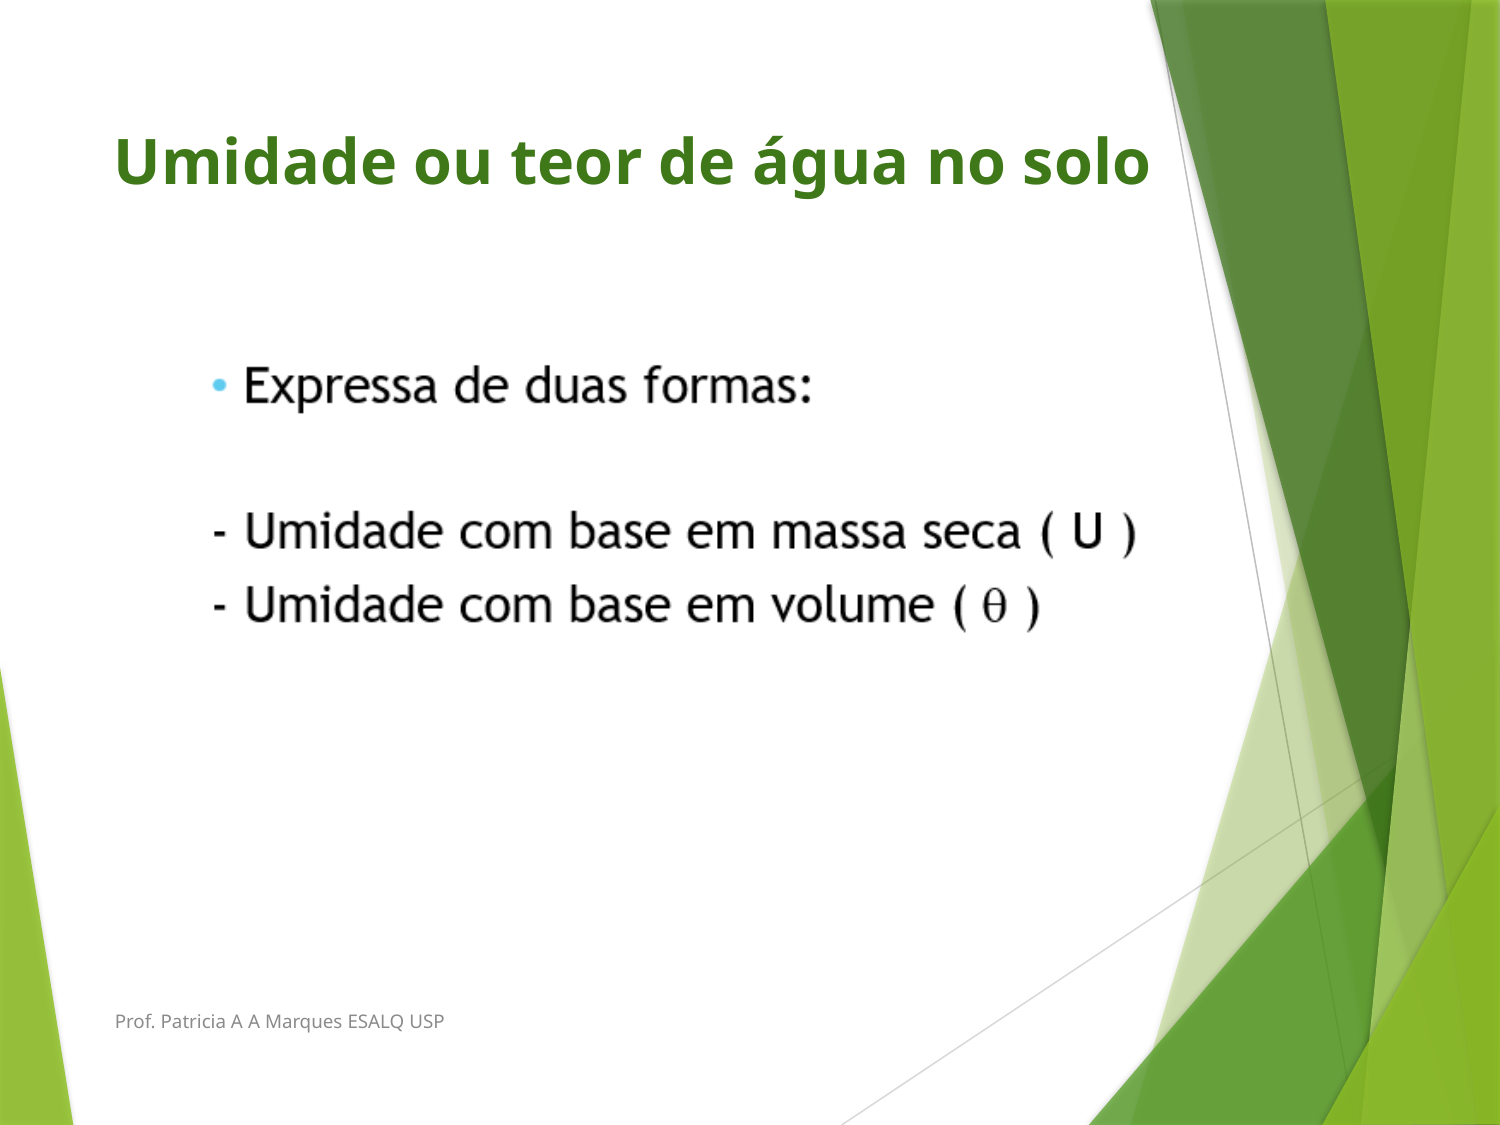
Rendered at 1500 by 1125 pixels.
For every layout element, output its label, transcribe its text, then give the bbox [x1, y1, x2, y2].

title Umidade ou teor de água no solo [88, 113, 1179, 277]
footer Prof. Patricia A A Marques ESALQ USP [99, 991, 859, 1051]
picture [154, 337, 1183, 734]
